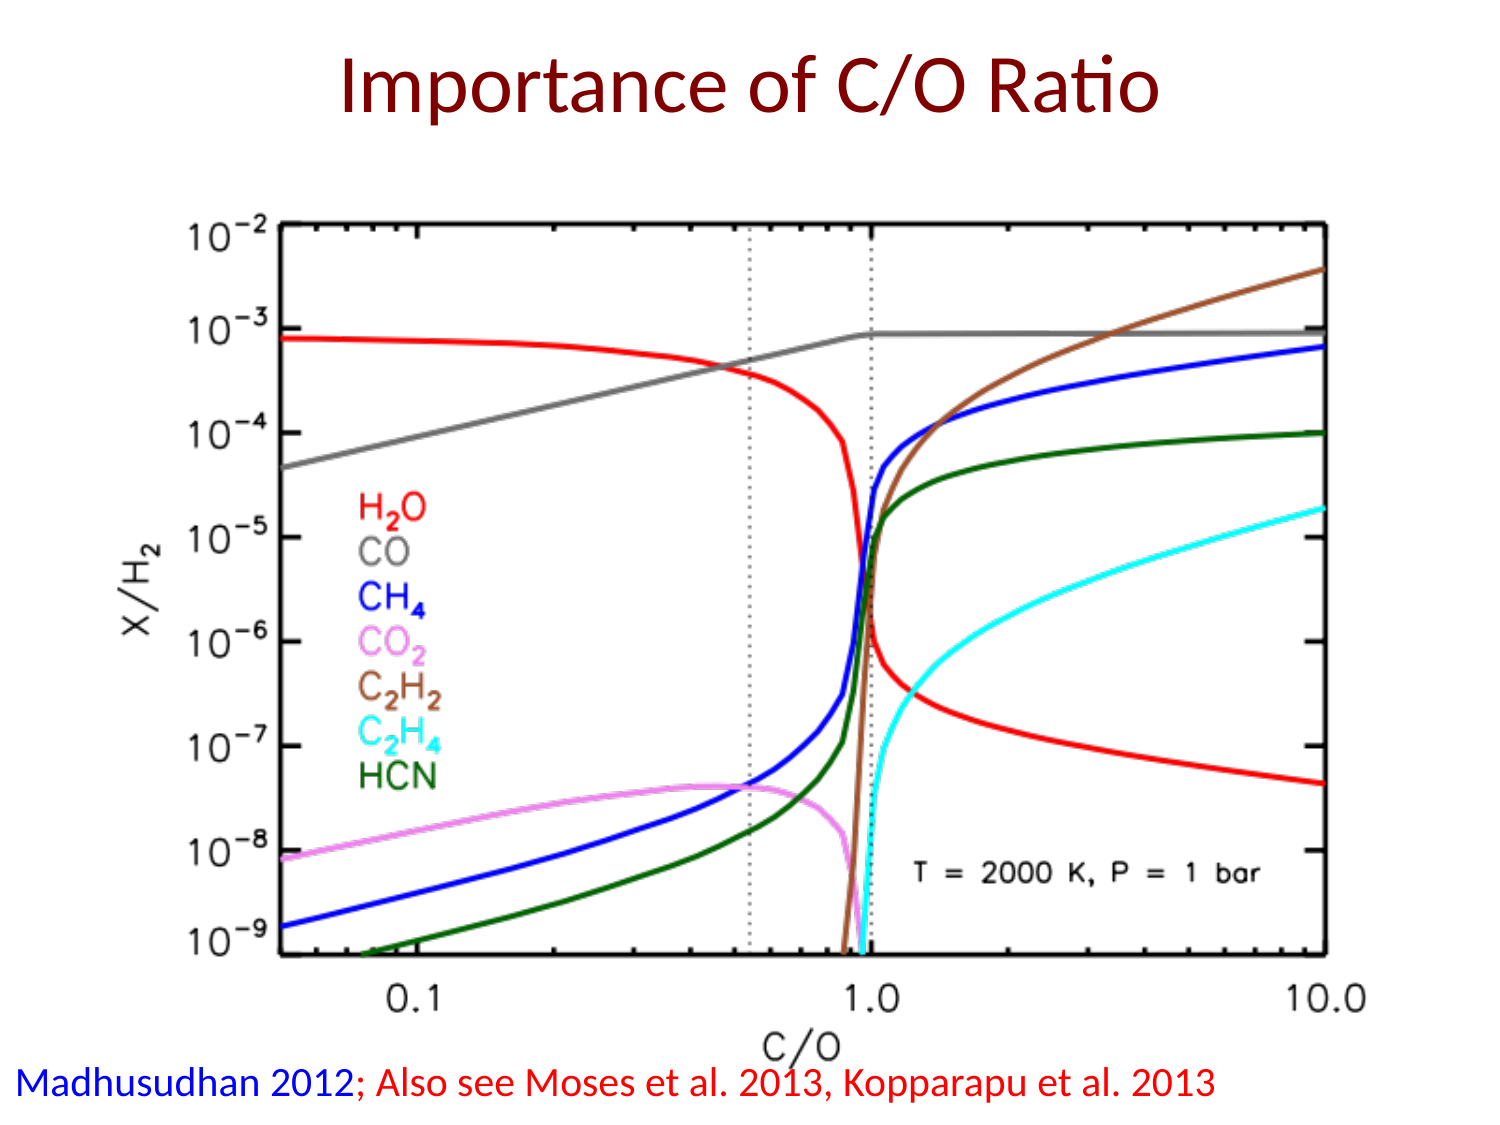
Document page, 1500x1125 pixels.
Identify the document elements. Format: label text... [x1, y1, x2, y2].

picture [116, 187, 1370, 1083]
title Importance of C/O Ratio [0, 2, 1500, 156]
text_box Madhusudhan 2012; Also see Moses et al. 2013, Kopparapu et al. 2013 [0, 1046, 1486, 1112]
